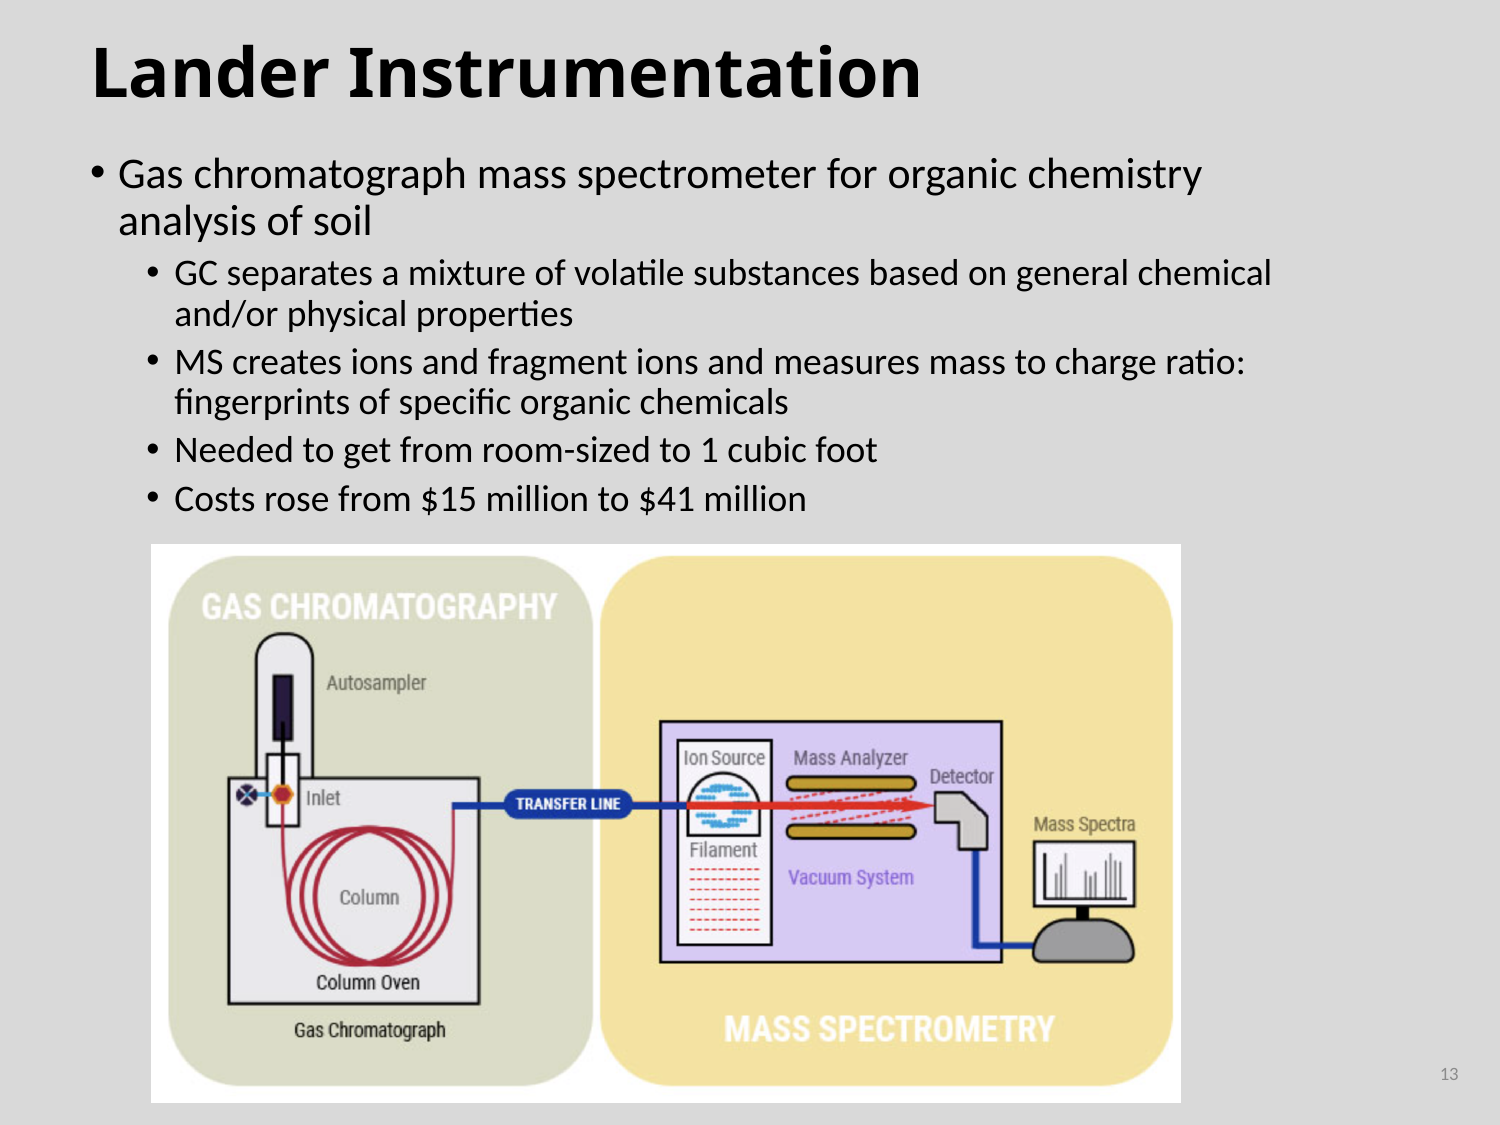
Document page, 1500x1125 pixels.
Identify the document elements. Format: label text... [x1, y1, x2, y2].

picture [151, 544, 1181, 1103]
slide_number 13 [1181, 1042, 1474, 1103]
list Gas chromatograph mass spectrometer for organic chemistry analysis of soil GC separates a mixture of volatile substances based on general chemical and/or physical properties MS creates ions and fragment ions and measures mass to charge ratio: fingerprints of specific organic chemicals Needed to get from room-sized to 1 cubic foot Costs rose from $15 million to $41 million [75, 143, 1325, 545]
title Lander Instrumentation [75, 16, 1325, 134]
